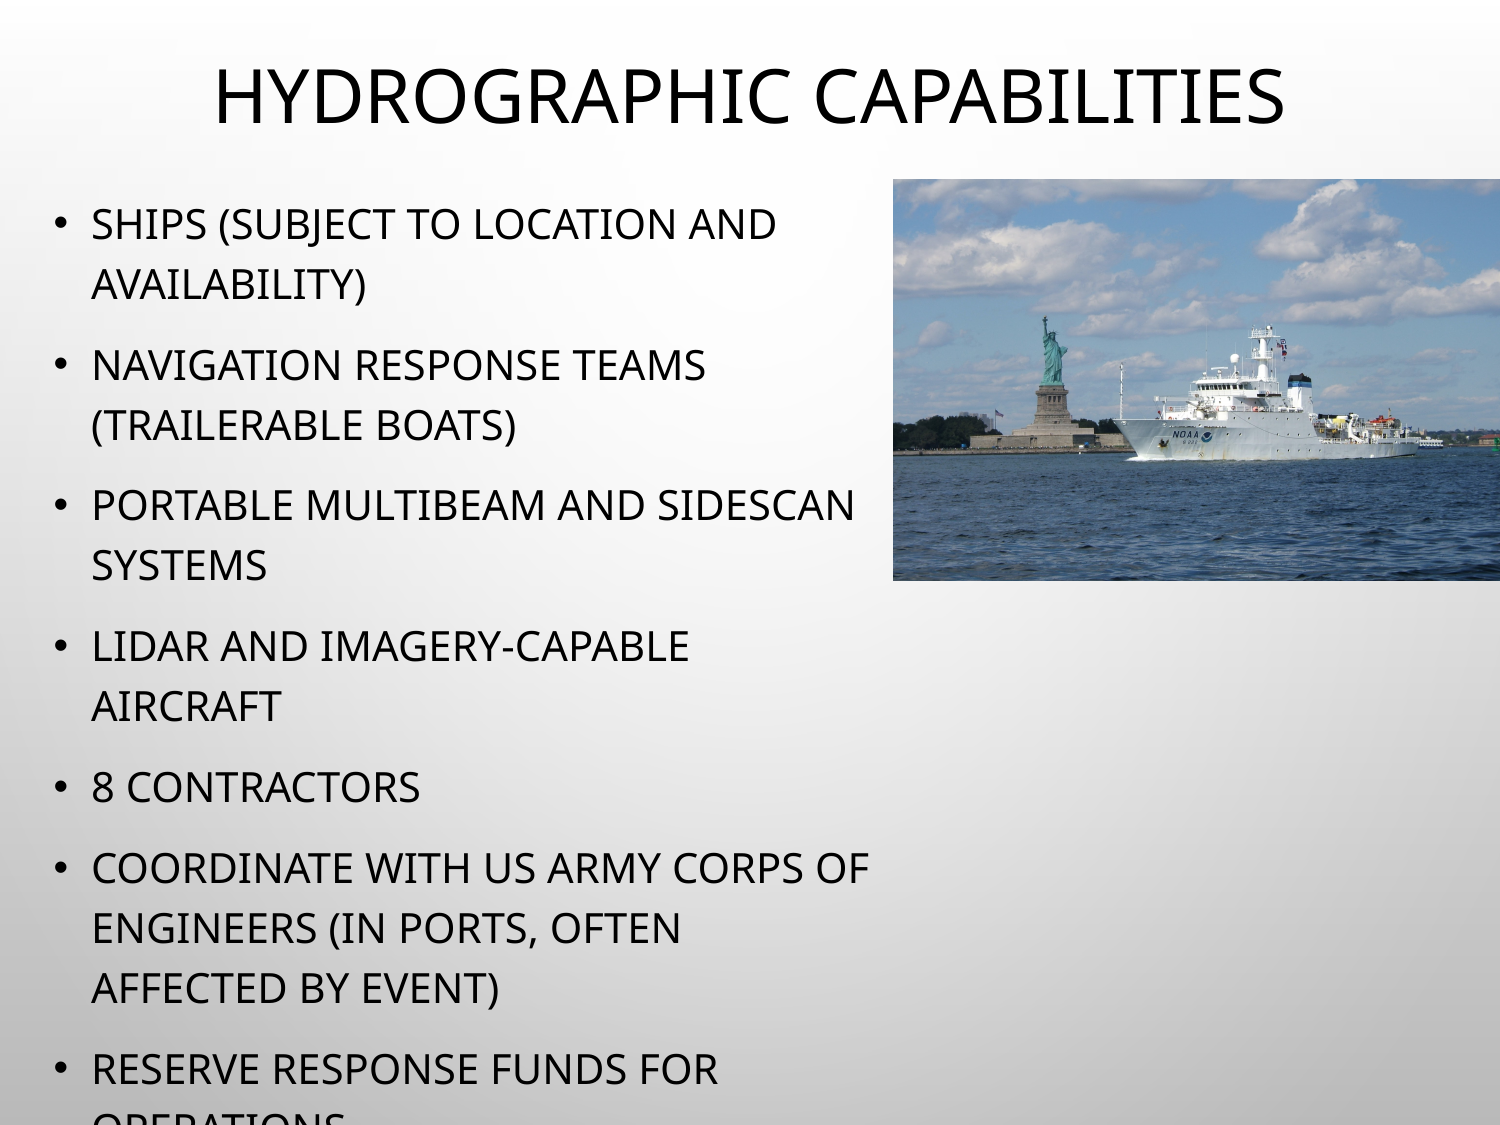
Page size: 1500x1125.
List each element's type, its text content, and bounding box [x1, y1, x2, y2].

picture [0, 0, 1500, 1125]
title Hydrographic Capabilities [112, 0, 1388, 179]
list Ships (subject to location and availability) Navigation Response Teams (trailerable boats) Portable multibeam and sidescan systems Lidar and imagery-capable aircraft 8 contractors Coordinate with US Army Corps of Engineers (in ports, often affected by event) Reserve response funds for operations [38, 179, 894, 875]
